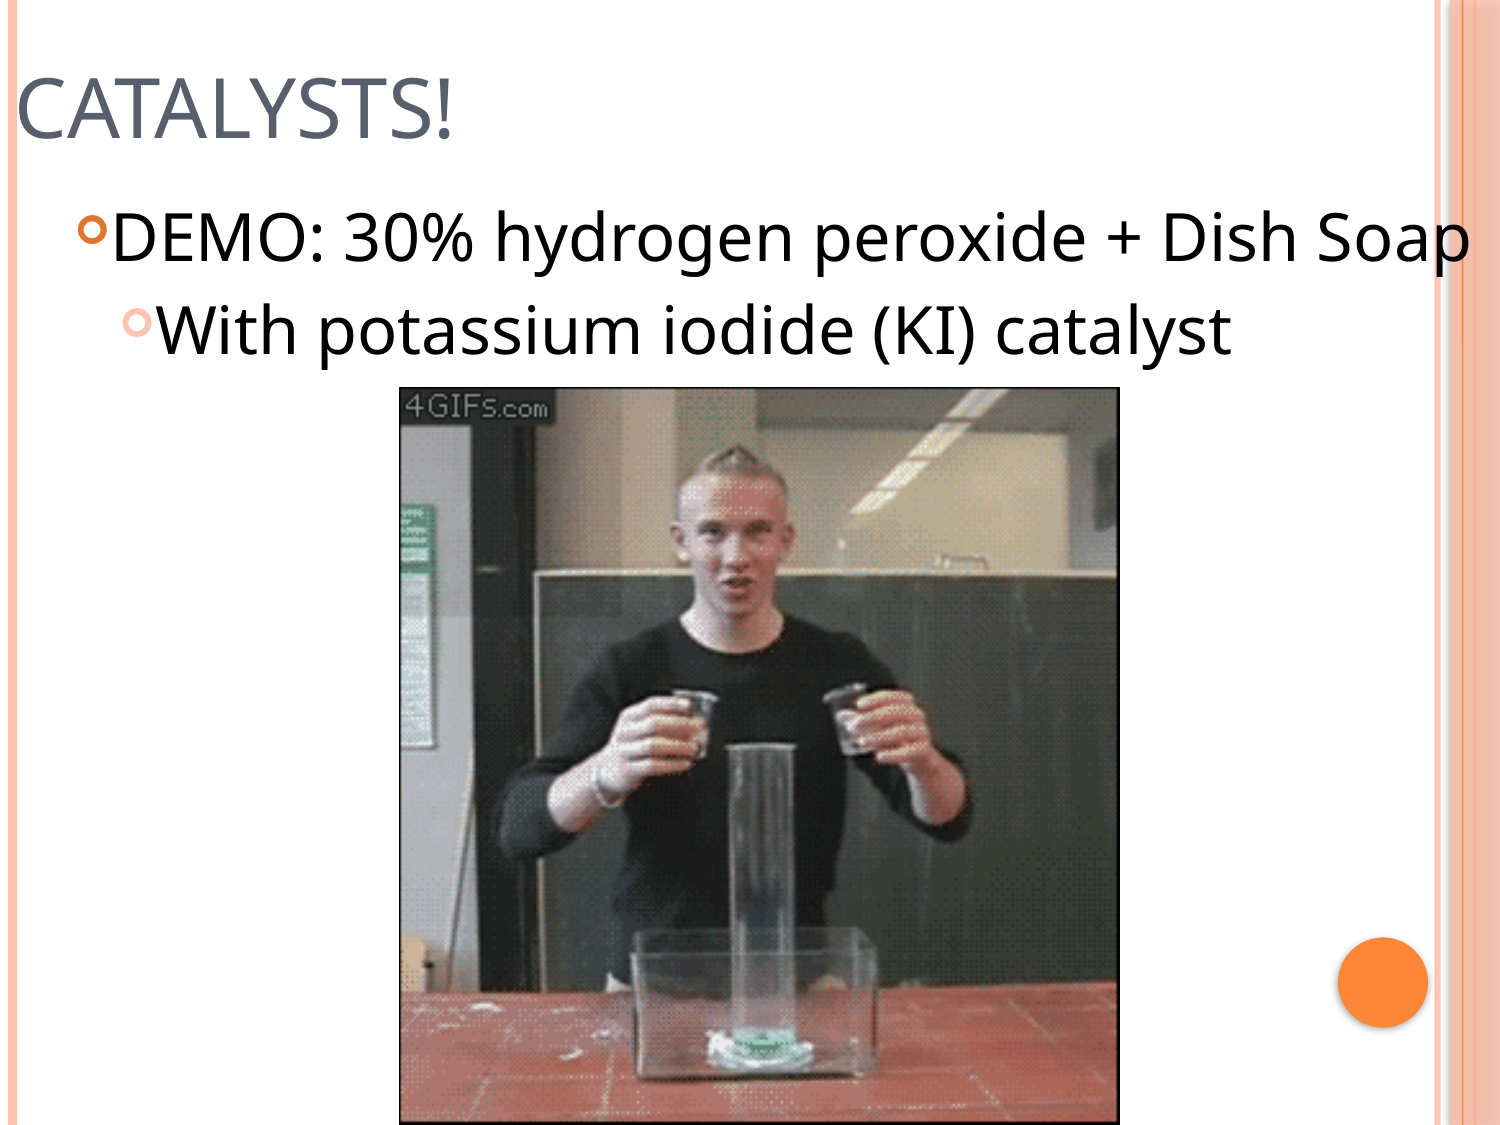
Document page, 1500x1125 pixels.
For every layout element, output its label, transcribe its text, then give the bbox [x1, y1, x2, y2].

list DEMO: 30% hydrogen peroxide + Dish Soap With potassium iodide (KI) catalyst [0, 187, 1500, 1063]
picture [399, 386, 1120, 1125]
title Catalysts! [0, 45, 1500, 163]
